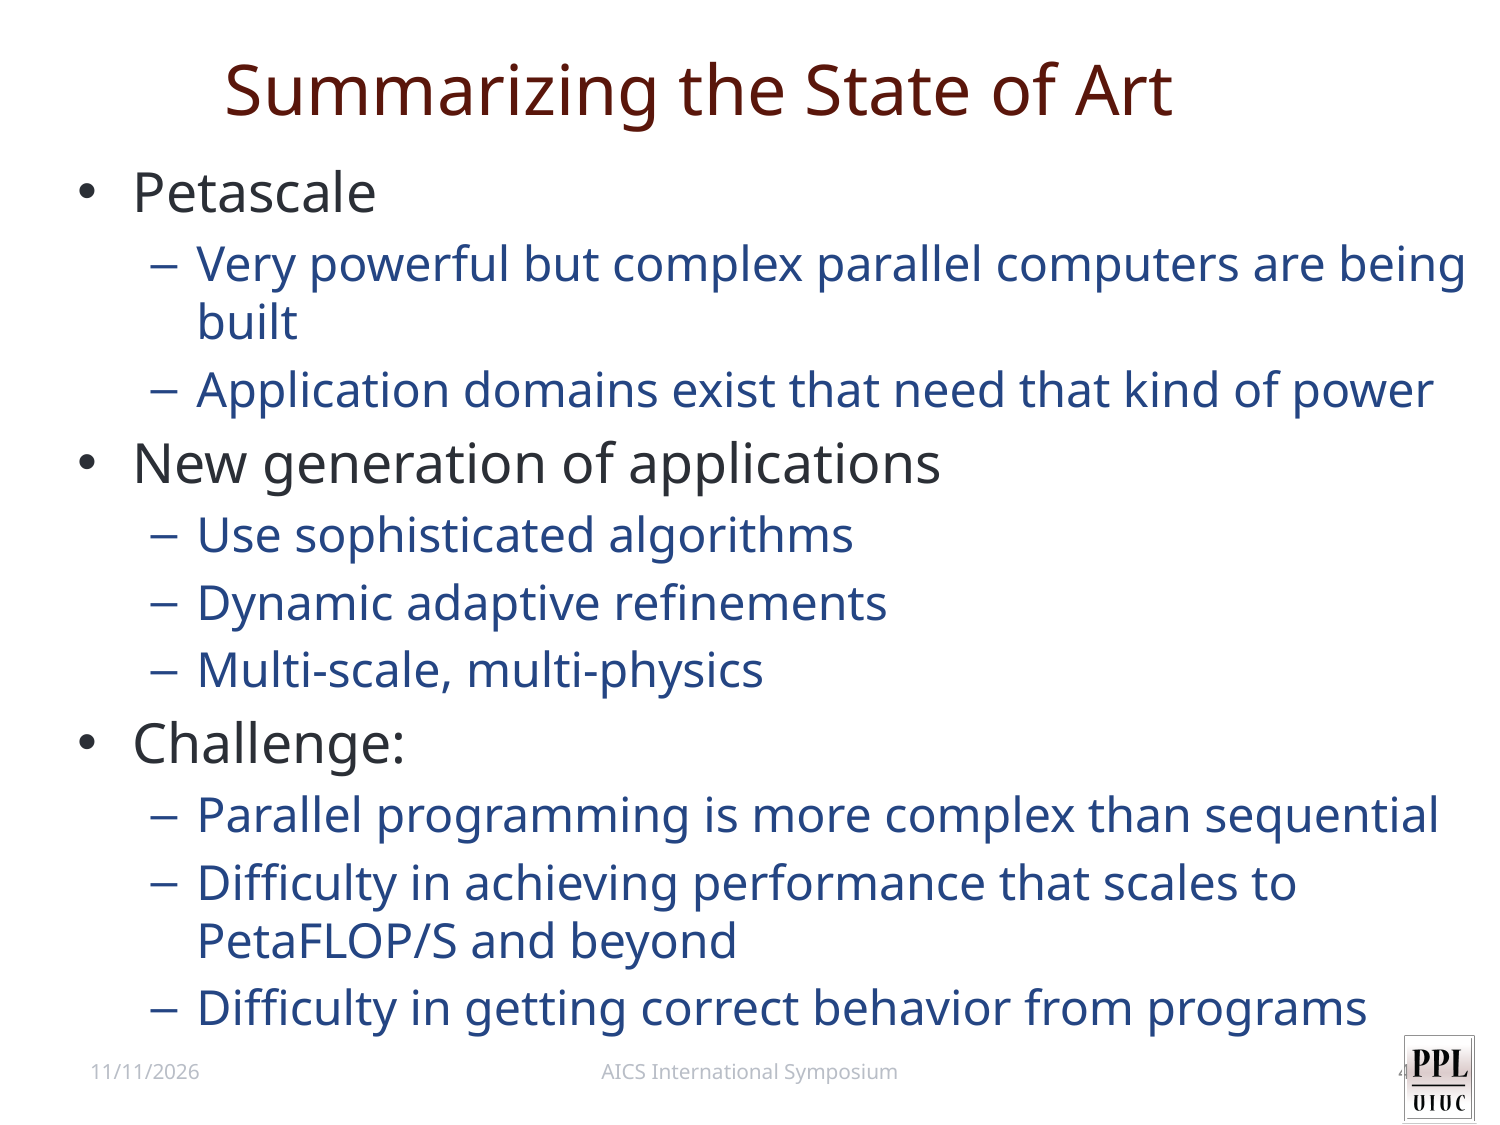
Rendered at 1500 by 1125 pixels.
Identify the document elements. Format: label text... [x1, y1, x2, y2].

list Petascale Very powerful but complex parallel computers are being built Application domains exist that need that kind of power New generation of applications Use sophisticated algorithms Dynamic adaptive refinements Multi-scale, multi-physics Challenge: Parallel programming is more complex than sequential Difficulty in achieving performance that scales to PetaFLOP/S and beyond Difficulty in getting correct behavior from programs [62, 149, 1500, 1050]
slide_number 4 [1074, 1050, 1425, 1103]
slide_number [75, 1050, 425, 1103]
title Summarizing the State of Art [0, 37, 1400, 138]
picture [1400, 1050, 1478, 1125]
footer AICS International Symposium [512, 1050, 988, 1103]
